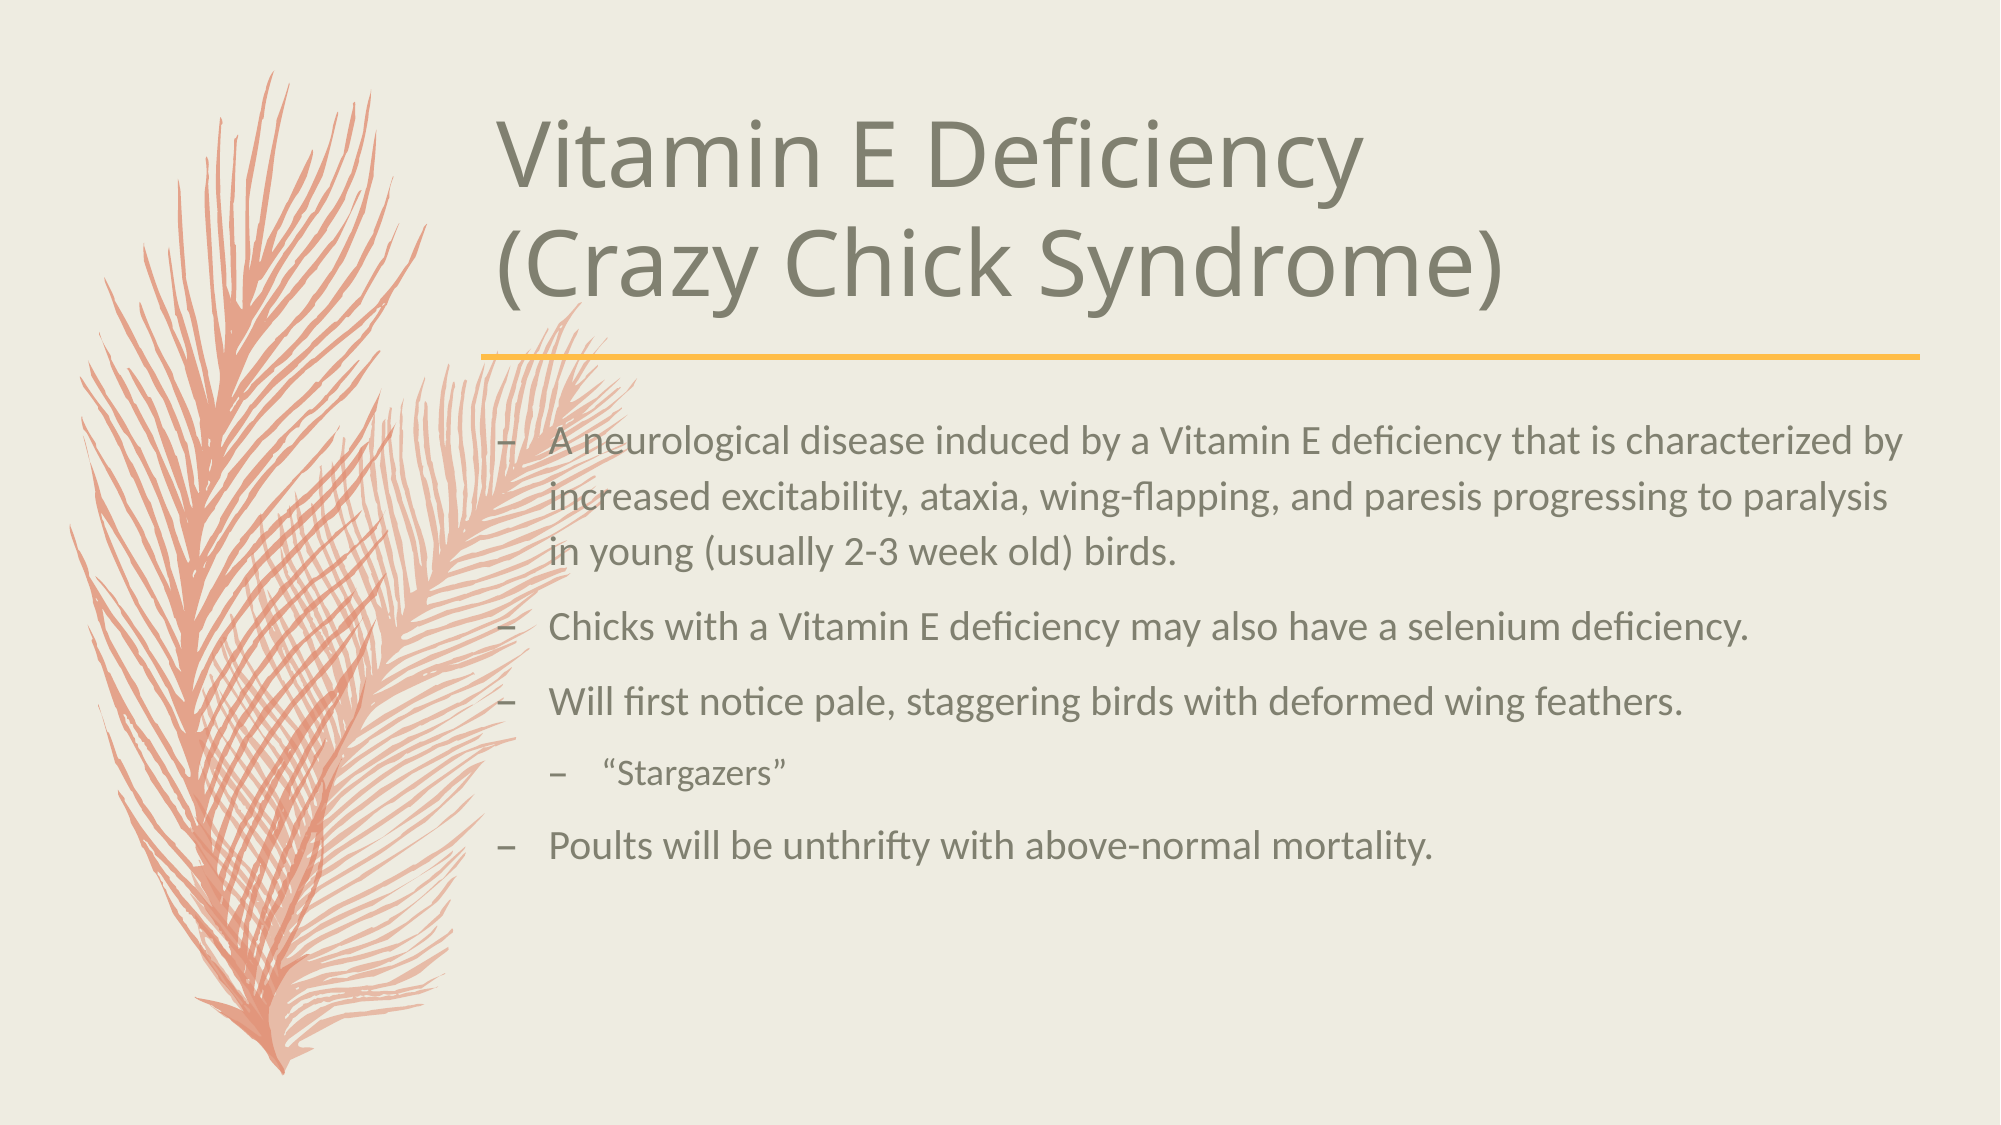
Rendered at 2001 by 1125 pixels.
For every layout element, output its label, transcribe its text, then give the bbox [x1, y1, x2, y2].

list A neurological disease induced by a Vitamin E deficiency that is characterized by increased excitability, ataxia, wing-flapping, and paresis progressing to paralysis in young (usually 2-3 week old) birds. Chicks with a Vitamin E deficiency may also have a selenium deficiency. Will first notice pale, staggering birds with deformed wing feathers. “Stargazers” Poults will be unthrifty with above-normal mortality. [481, 399, 1920, 999]
title Vitamin E Deficiency (Crazy Chick Syndrome) [481, 93, 1920, 350]
